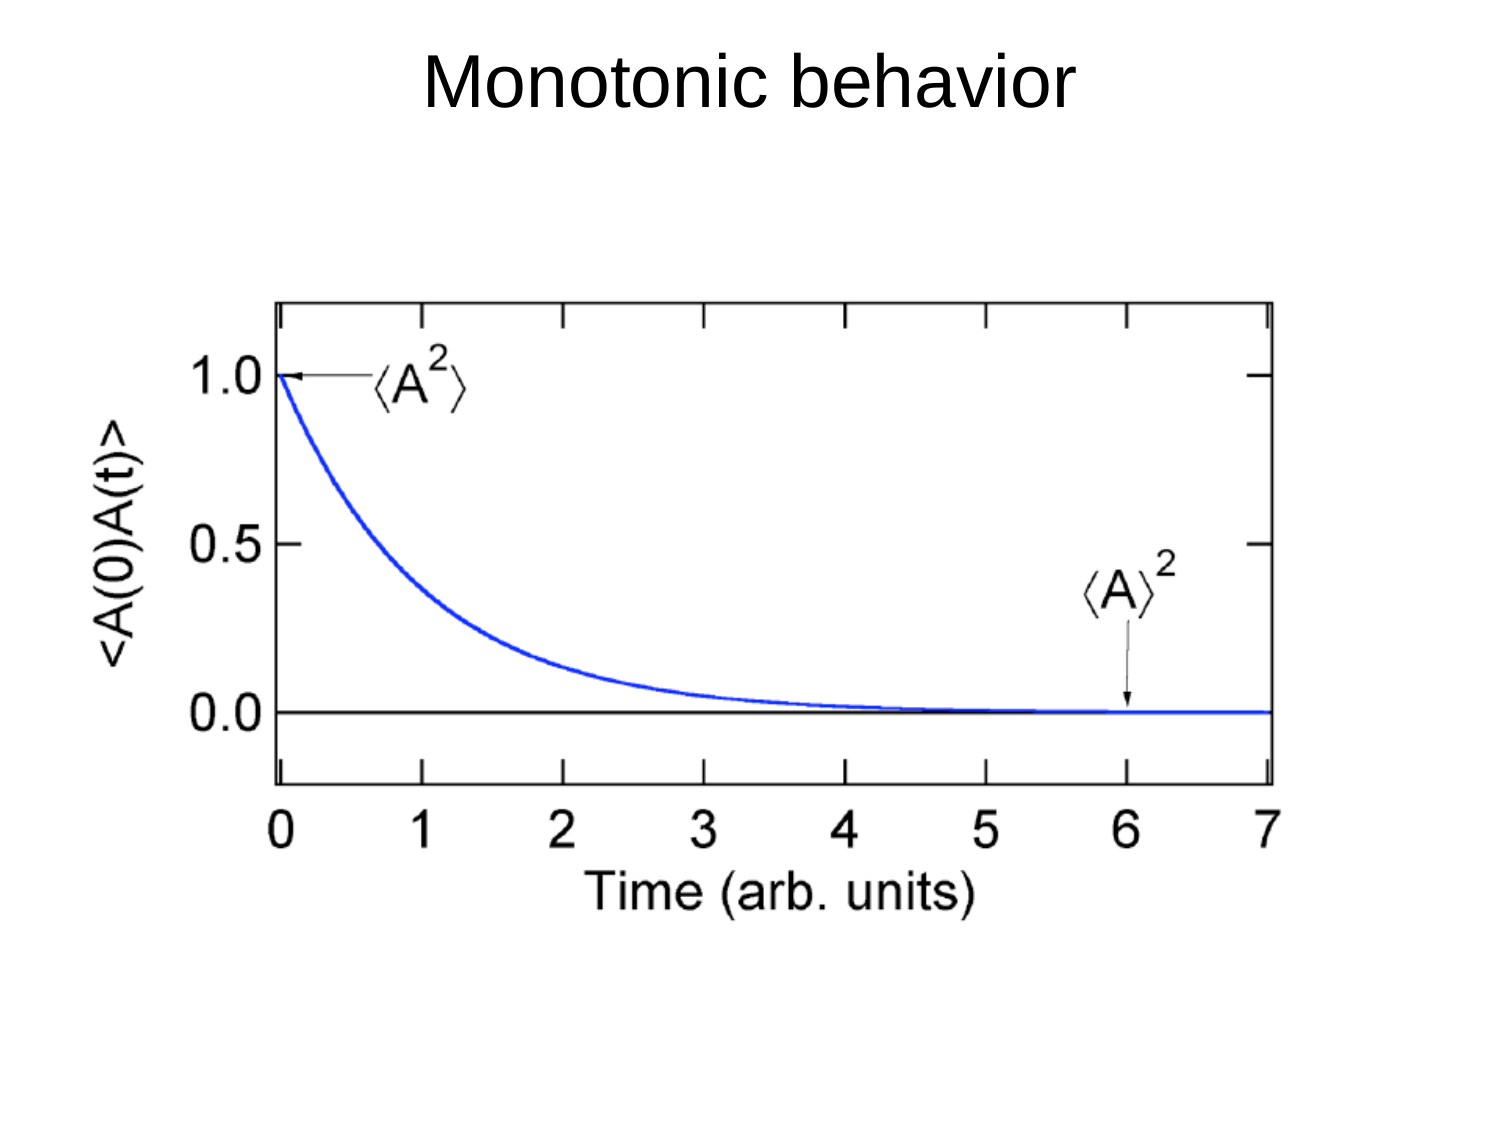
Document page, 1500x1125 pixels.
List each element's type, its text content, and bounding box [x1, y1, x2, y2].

text_box Monotonic behavior [0, 24, 1500, 130]
picture [62, 249, 1387, 944]
